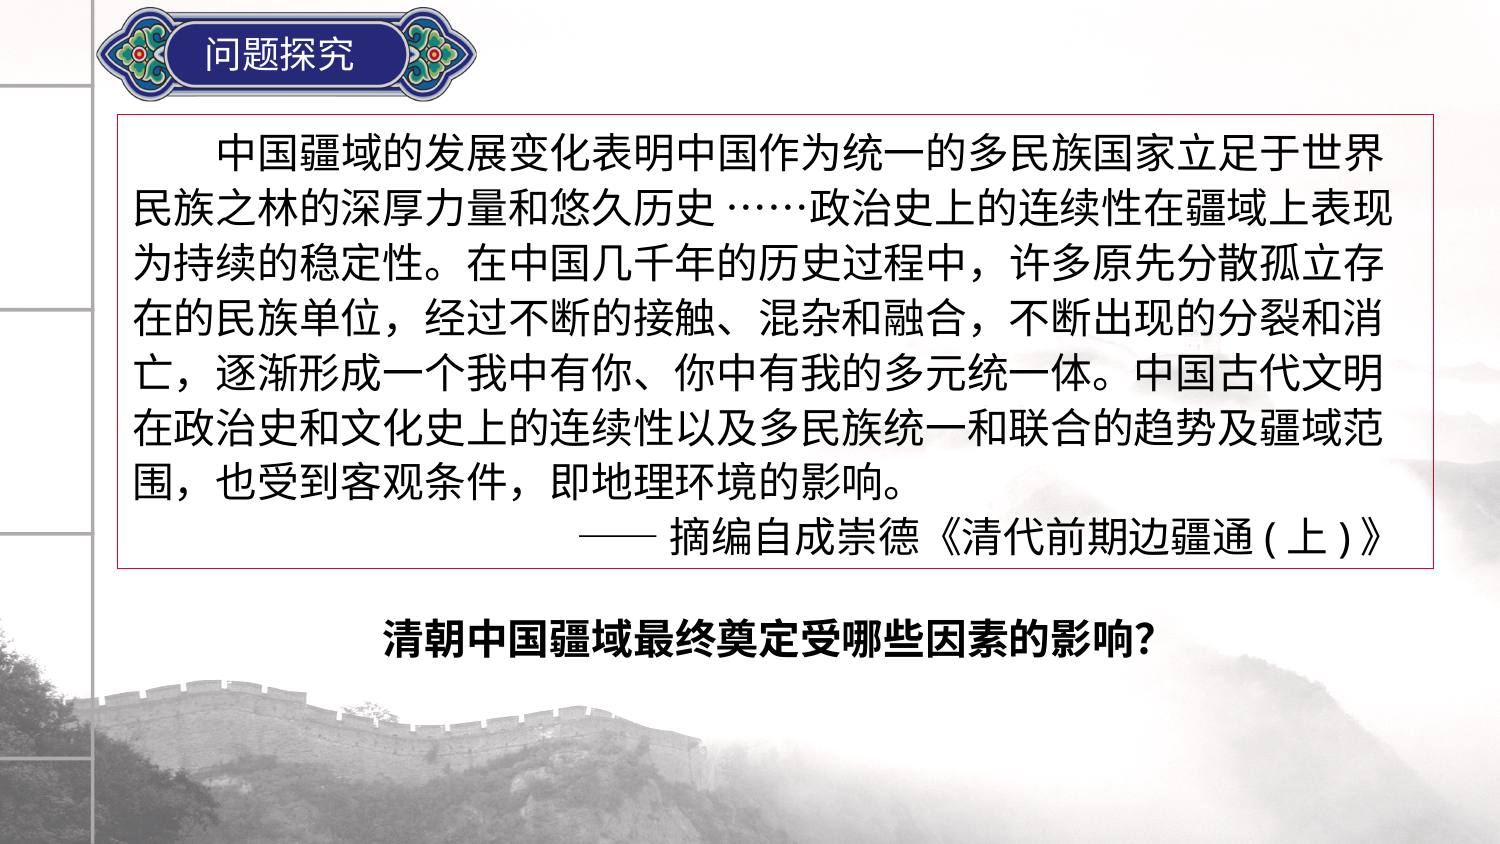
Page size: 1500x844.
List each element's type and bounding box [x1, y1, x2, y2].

picture [94, 0, 1500, 844]
text_box [0, 0, 95, 844]
